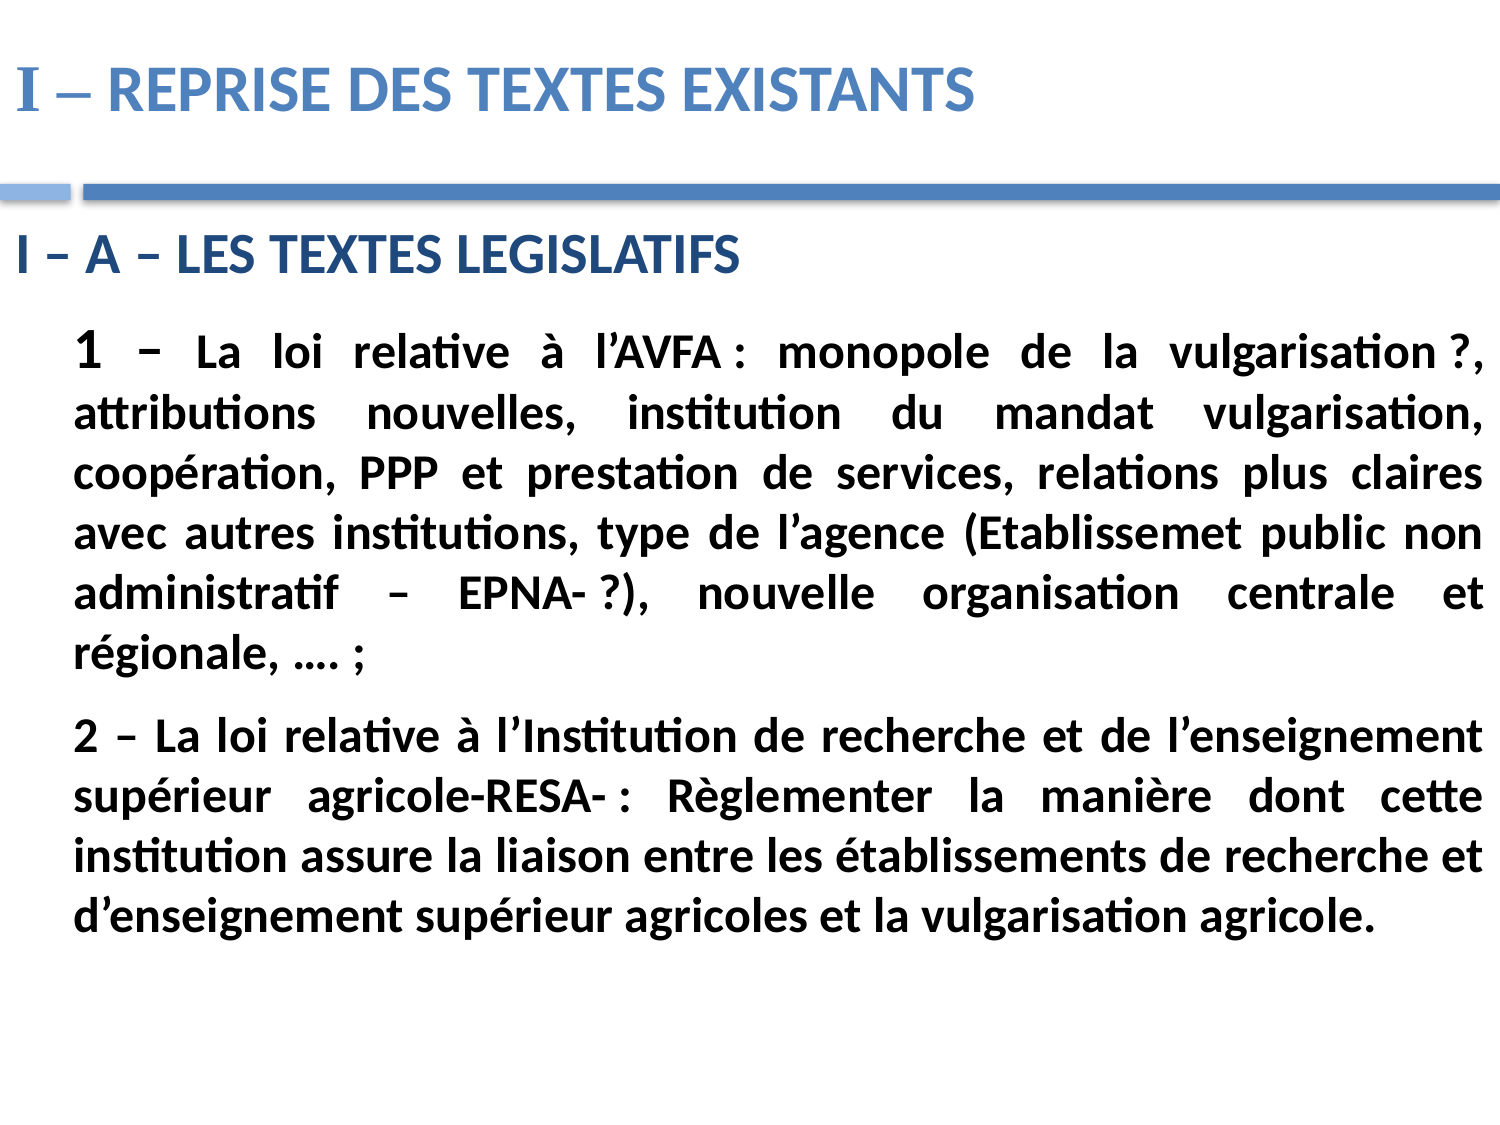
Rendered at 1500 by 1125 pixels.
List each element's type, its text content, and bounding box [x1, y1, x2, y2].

list I – A – LES TEXTES LEGISLATIFS 1 – La loi relative à l’AVFA : monopole de la vulgarisation ?, attributions nouvelles, institution du mandat vulgarisation, coopération, PPP et prestation de services, relations plus claires avec autres institutions, type de l’agence (Etablissemet public non administratif – EPNA- ?), nouvelle organisation centrale et régionale, …. ; 2 – La loi relative à l’Institution de recherche et de l’enseignement supérieur agricole-RESA- : Règlementer la manière dont cette institution assure la liaison entre les établissements de recherche et d’enseignement supérieur agricoles et la vulgarisation agricole. [0, 207, 1500, 1006]
title I – REPRISE DES TEXTES EXISTANTS [0, 30, 1351, 185]
